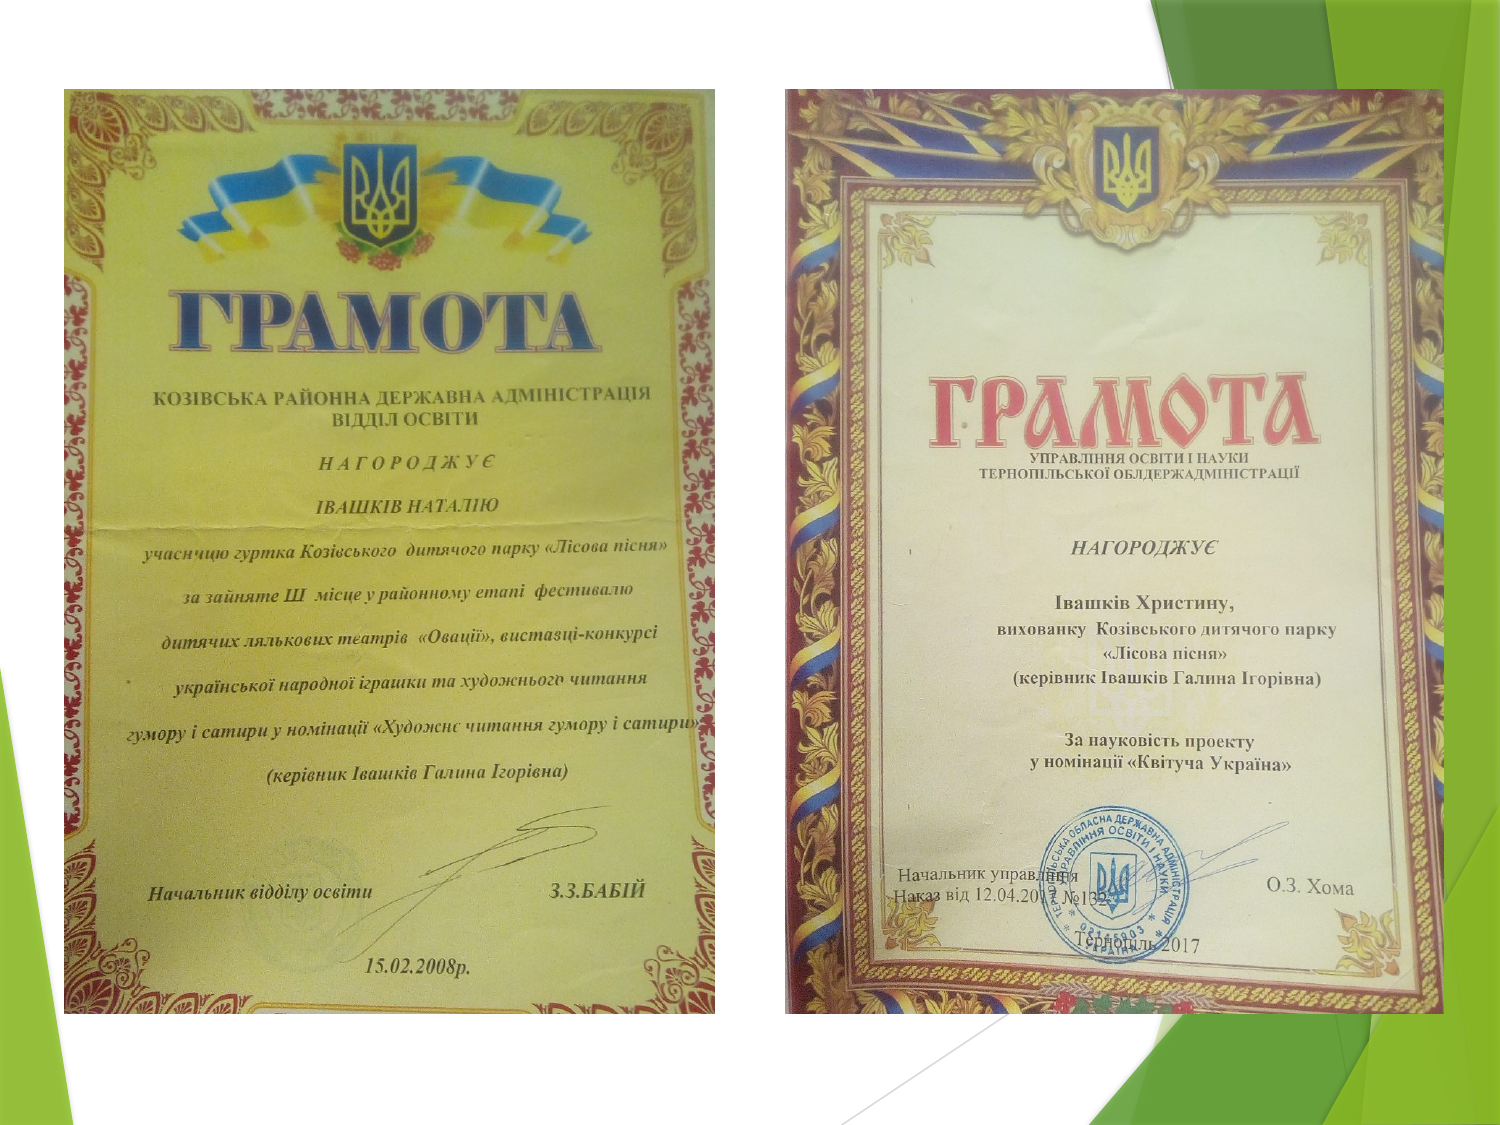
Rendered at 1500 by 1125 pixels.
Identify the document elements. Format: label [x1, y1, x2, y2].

picture [64, 89, 715, 1014]
picture [784, 89, 1445, 1014]
